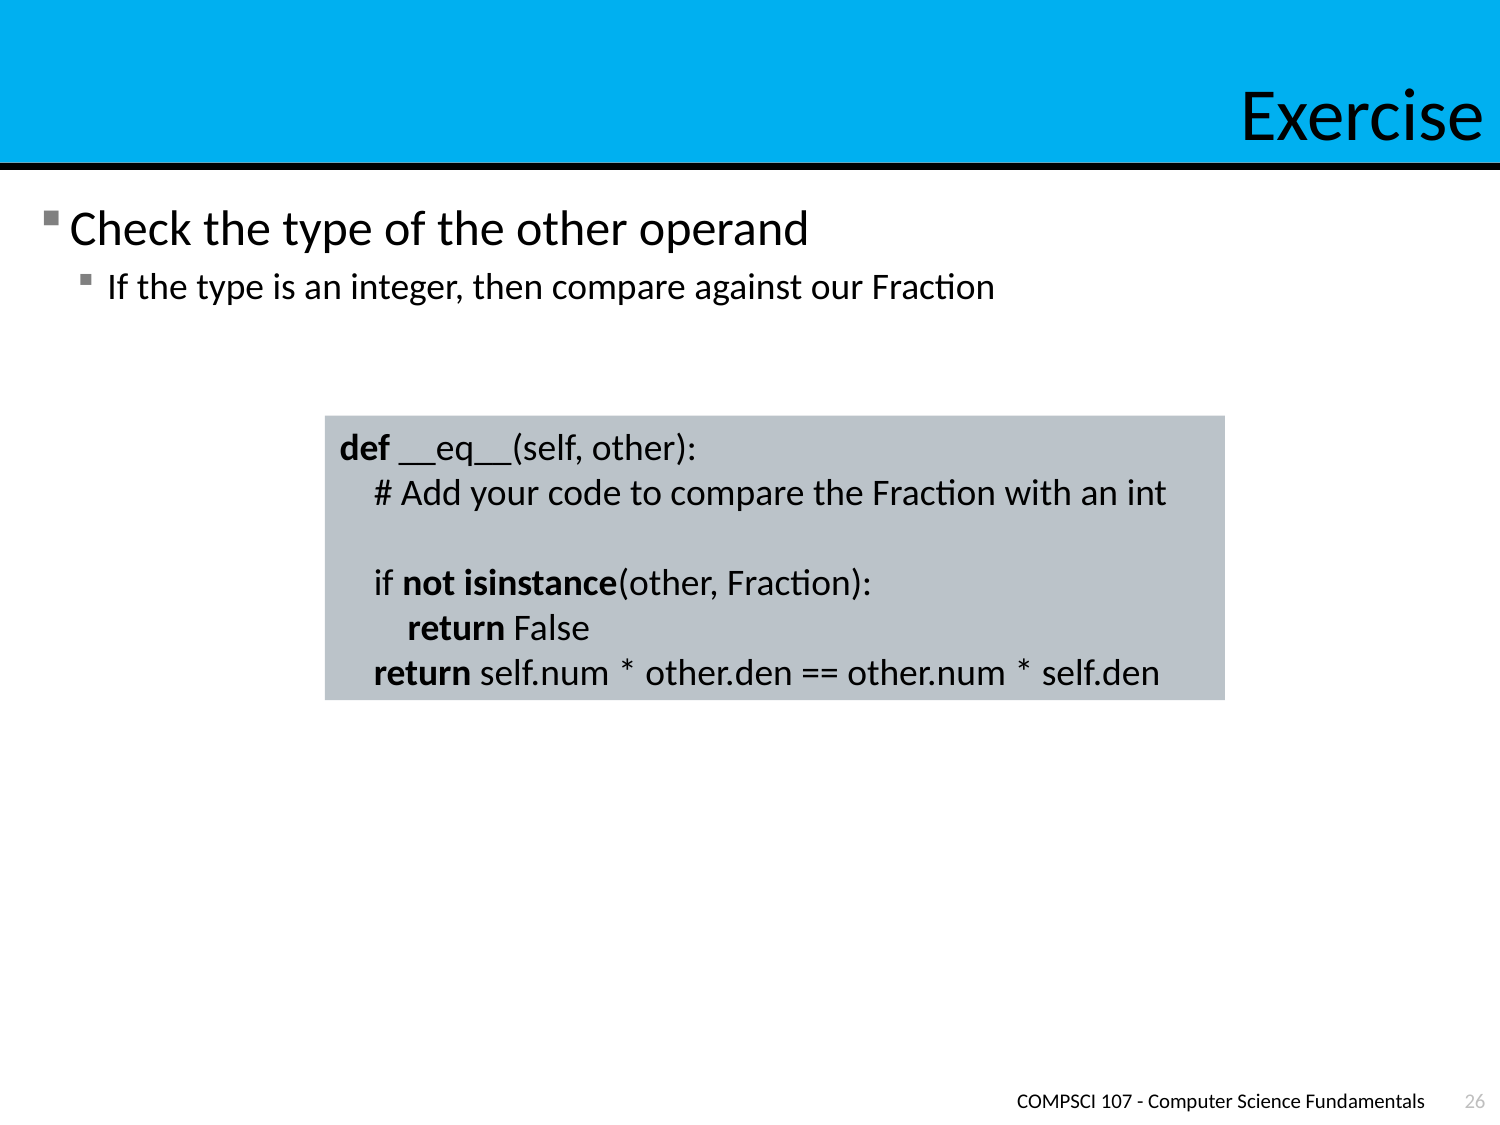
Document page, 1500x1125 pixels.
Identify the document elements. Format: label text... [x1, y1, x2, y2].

text_box def __eq__(self, other): # Add your code to compare the Fraction with an int if not isinstance(other, Fraction): return False return self.num * other.den == other.num * self.den [324, 415, 1225, 701]
list Check the type of the other operand If the type is an integer, then compare against our Fraction [24, 187, 1475, 1075]
footer COMPSCI 107 - Computer Science Fundamentals [725, 1087, 1425, 1113]
slide_number 26 [1437, 1087, 1500, 1113]
title Exercise [0, 0, 1500, 163]
